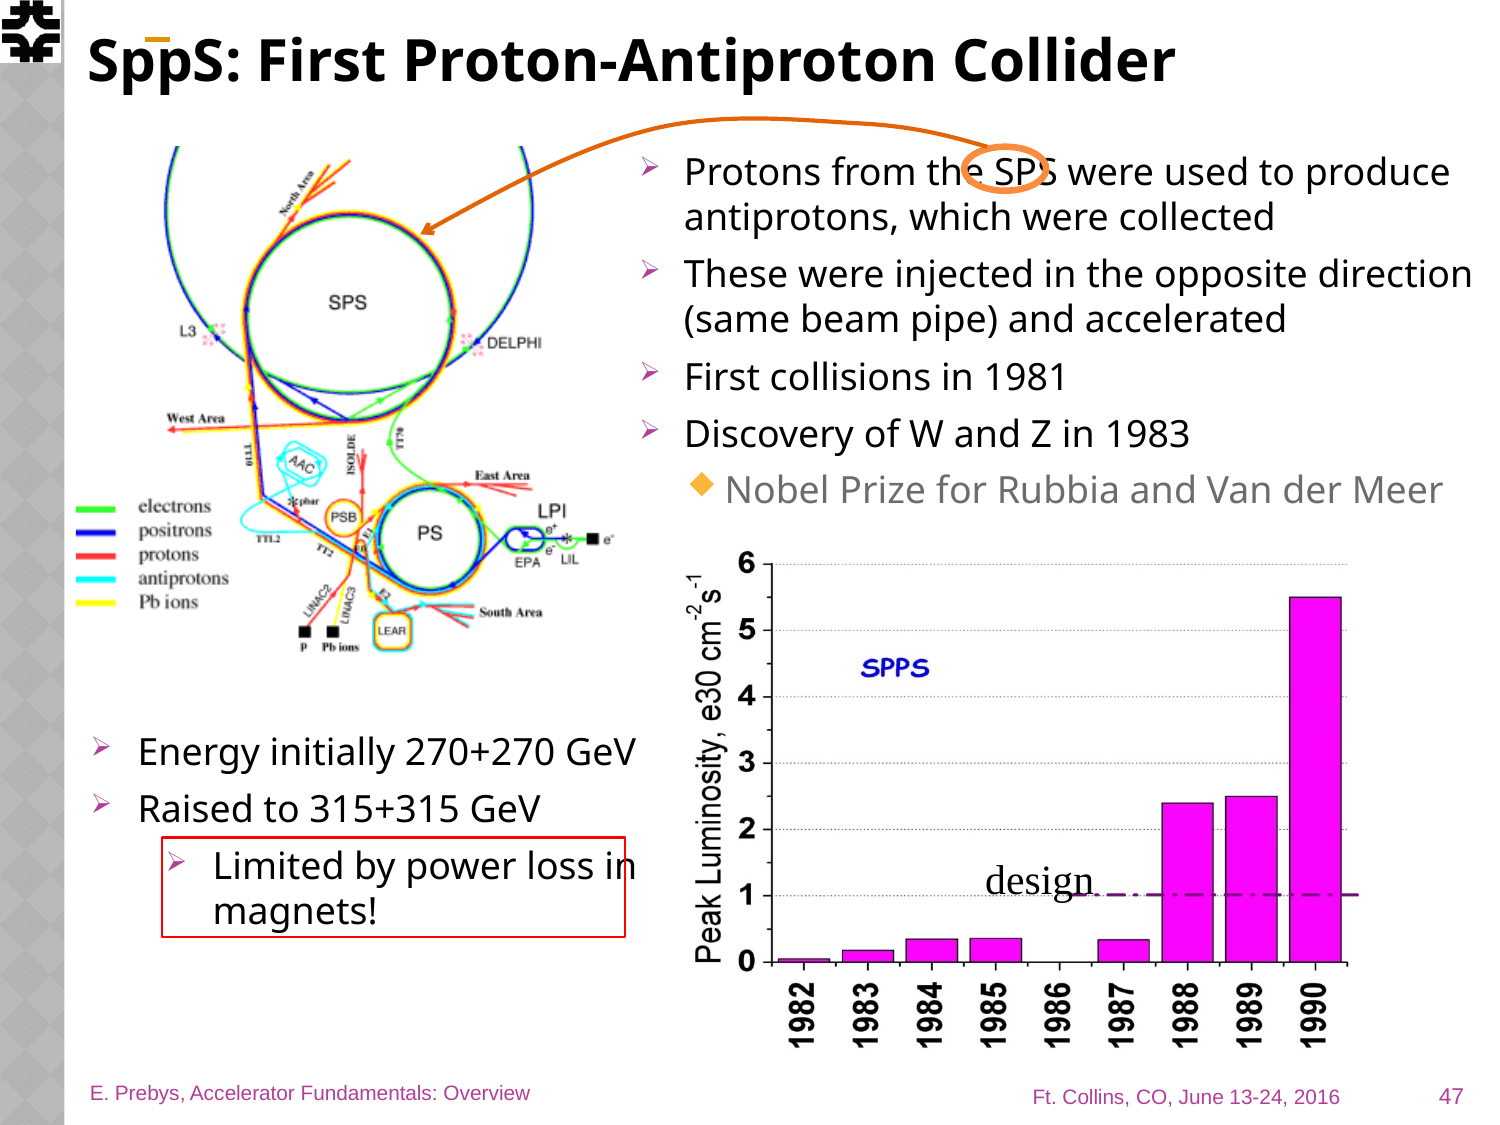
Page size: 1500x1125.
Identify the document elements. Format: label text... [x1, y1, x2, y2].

text_box [960, 143, 1050, 195]
footer E. Prebys, Accelerator Fundamentals: Overview [75, 1075, 709, 1105]
text_box [0, 0, 65, 1125]
text_box Energy initially 270+270 GeV Raised to 315+315 GeV Limited by power loss in magnets! [75, 719, 668, 979]
title SppS: First Proton-Antiproton Collider [80, 20, 1436, 93]
slide_number 47 [1367, 1071, 1465, 1110]
list Protons from the SPS were used to produce antiprotons, which were collected These were injected in the opposite direction (same beam pipe) and accelerated First collisions in 1981 Discovery of W and Z in 1983 Nobel Prize for Rubbia and Van der Meer [630, 140, 1500, 616]
text_box [600, 117, 988, 202]
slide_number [827, 1077, 1355, 1110]
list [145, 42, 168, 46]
picture [75, 146, 624, 661]
slide_number 54 [142, 41, 172, 49]
picture [0, 0, 61, 63]
text_box [159, 834, 628, 941]
picture [674, 549, 1362, 1061]
